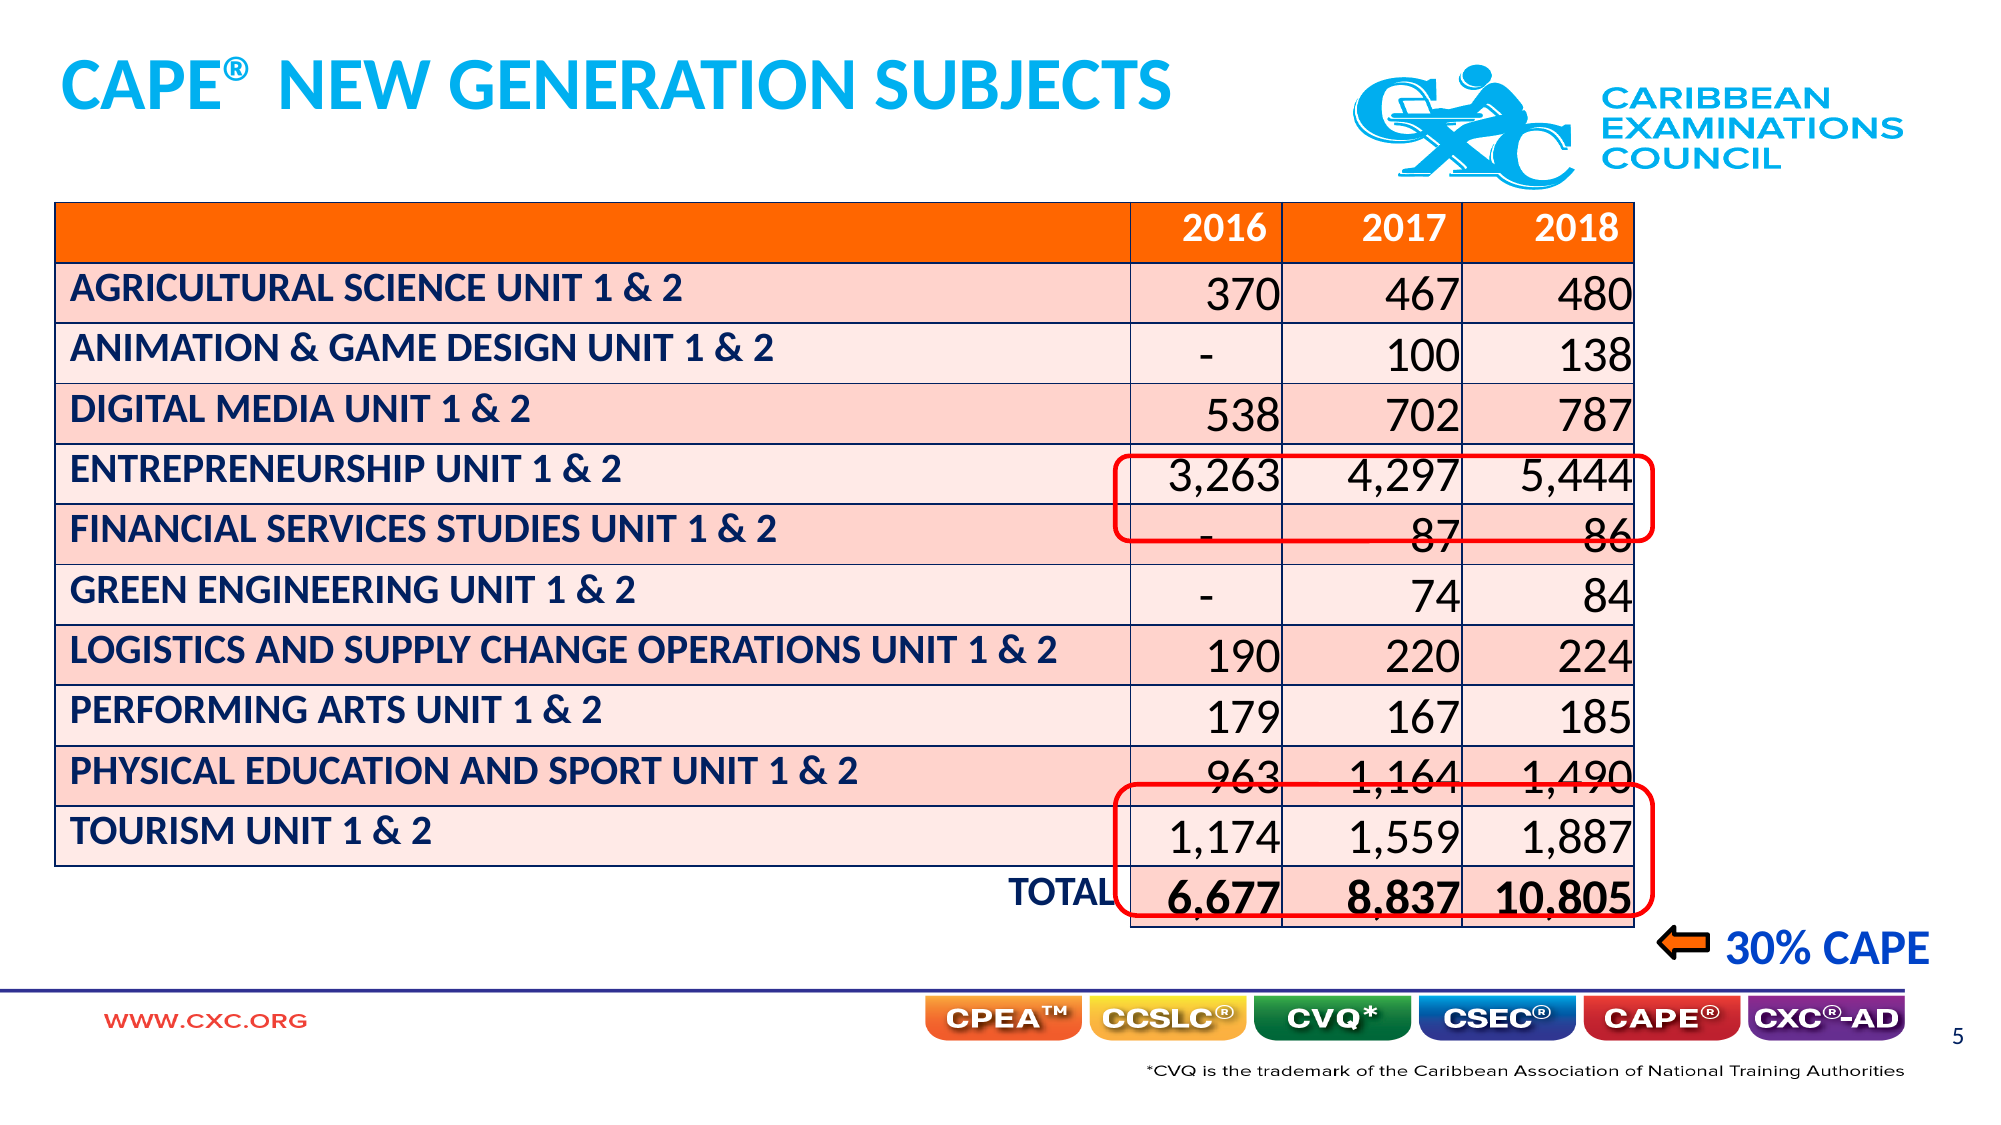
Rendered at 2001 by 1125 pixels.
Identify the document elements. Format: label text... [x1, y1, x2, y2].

table_cell 100 [1283, 324, 1461, 383]
table_cell ENTREPRENEURSHIP UNIT 1 & 2 [56, 445, 1130, 503]
table_cell FINANCIAL SERVICES STUDIES UNIT 1 & 2 [56, 505, 1130, 564]
table_cell 467 [1283, 264, 1461, 322]
table_cell 167 [1283, 686, 1461, 745]
text_box [1115, 784, 1653, 916]
table_cell 1,164 [1283, 747, 1461, 784]
table_cell 4,297 [1283, 445, 1461, 455]
table_cell TOURISM UNIT 1 & 2 [56, 807, 1115, 865]
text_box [1658, 906, 1959, 983]
table_header [56, 203, 1130, 262]
table_cell 480 [1463, 264, 1633, 322]
table_cell 370 [1131, 264, 1281, 322]
table_cell 8,837 [1283, 916, 1461, 926]
table_cell 538 [1131, 384, 1281, 443]
table_cell - [1131, 541, 1281, 564]
table_cell ANIMATION & GAME DESIGN UNIT 1 & 2 [56, 324, 1130, 383]
title CAPE® NEW GENERATION SUBJECTS [55, 20, 1300, 140]
table_cell 3,263 [1131, 445, 1281, 455]
table_cell 190 [1131, 626, 1281, 684]
text_box [1115, 455, 1653, 541]
table_cell PERFORMING ARTS UNIT 1 & 2 [56, 686, 1130, 745]
table_cell 87 [1283, 541, 1461, 564]
table_cell - [1131, 324, 1281, 383]
table_cell PHYSICAL EDUCATION AND SPORT UNIT 1 & 2 [56, 747, 1130, 805]
table_cell GREEN ENGINEERING UNIT 1 & 2 [56, 565, 1130, 624]
table_header 2016 [1131, 203, 1281, 262]
table_cell 963 [1131, 747, 1281, 784]
table_cell 1,490 [1463, 747, 1633, 784]
table_cell 5,444 [1463, 445, 1633, 455]
table_cell 179 [1131, 686, 1281, 745]
table_cell 10,805 [1463, 916, 1633, 926]
table_cell 84 [1463, 565, 1633, 624]
table_cell LOGISTICS AND SUPPLY CHANGE OPERATIONS UNIT 1 & 2 [56, 626, 1130, 684]
table_cell 138 [1463, 324, 1633, 383]
slide_number 5 [1916, 1012, 2000, 1071]
table_header 2018 [1463, 203, 1633, 262]
table_cell TOTAL [55, 867, 1130, 927]
table_cell 702 [1283, 384, 1461, 443]
table_cell 787 [1463, 384, 1633, 443]
table_cell 224 [1463, 626, 1633, 684]
table_cell 74 [1283, 565, 1461, 624]
table_cell 6,677 [1131, 915, 1281, 926]
picture [0, 0, 2001, 1125]
table_cell 185 [1463, 686, 1633, 745]
table_header 2017 [1283, 203, 1461, 262]
table_cell - [1131, 565, 1281, 624]
table_cell AGRICULTURAL SCIENCE UNIT 1 & 2 [56, 264, 1130, 322]
table_cell DIGITAL MEDIA UNIT 1 & 2 [56, 384, 1130, 443]
table_cell 86 [1463, 541, 1633, 564]
table_cell 220 [1283, 626, 1461, 684]
